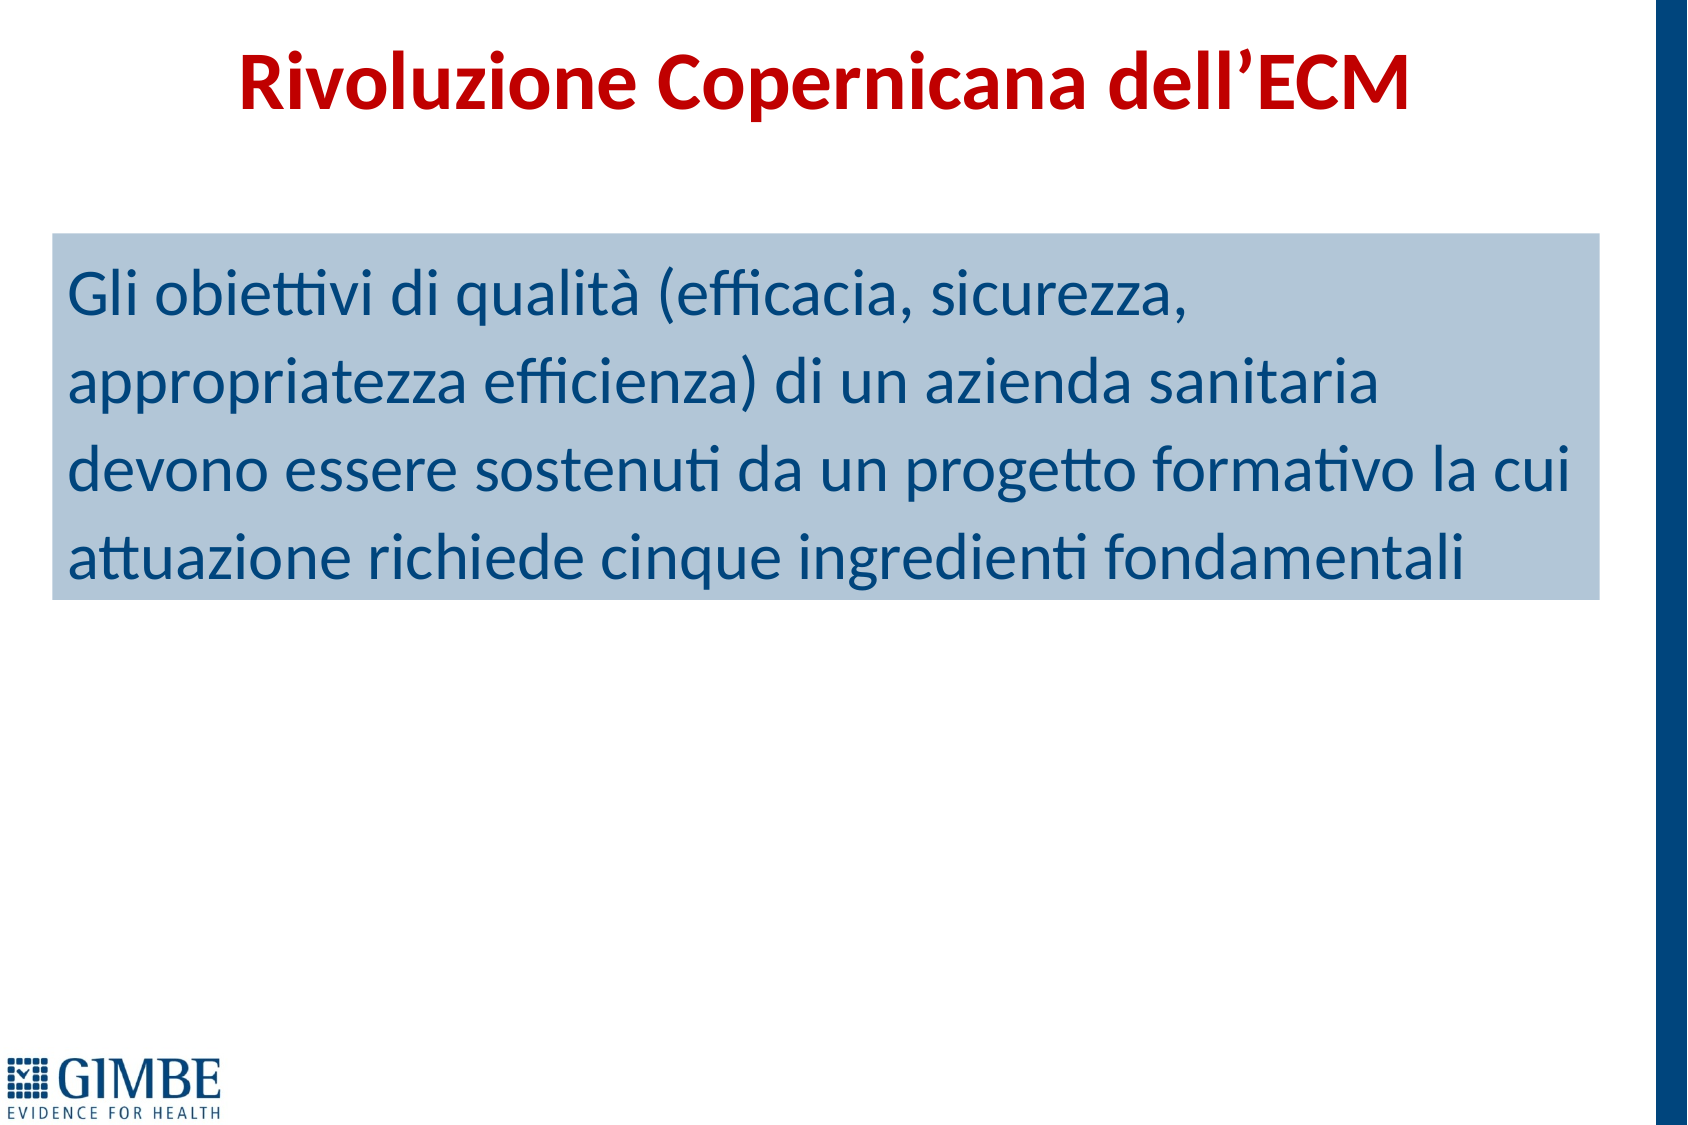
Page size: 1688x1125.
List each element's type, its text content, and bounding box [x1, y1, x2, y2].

text_box Rivoluzione Copernicana dell’ECM [16, 19, 1636, 134]
picture [0, 1047, 229, 1125]
text_box Gli obiettivi di qualità (efficacia, sicurezza, appropriatezza efficienza) di un azienda sanitaria devono essere sostenuti da un progetto formativo la cui attuazione richiede cinque ingredienti fondamentali [52, 233, 1600, 600]
text_box [1656, 0, 1686, 1125]
